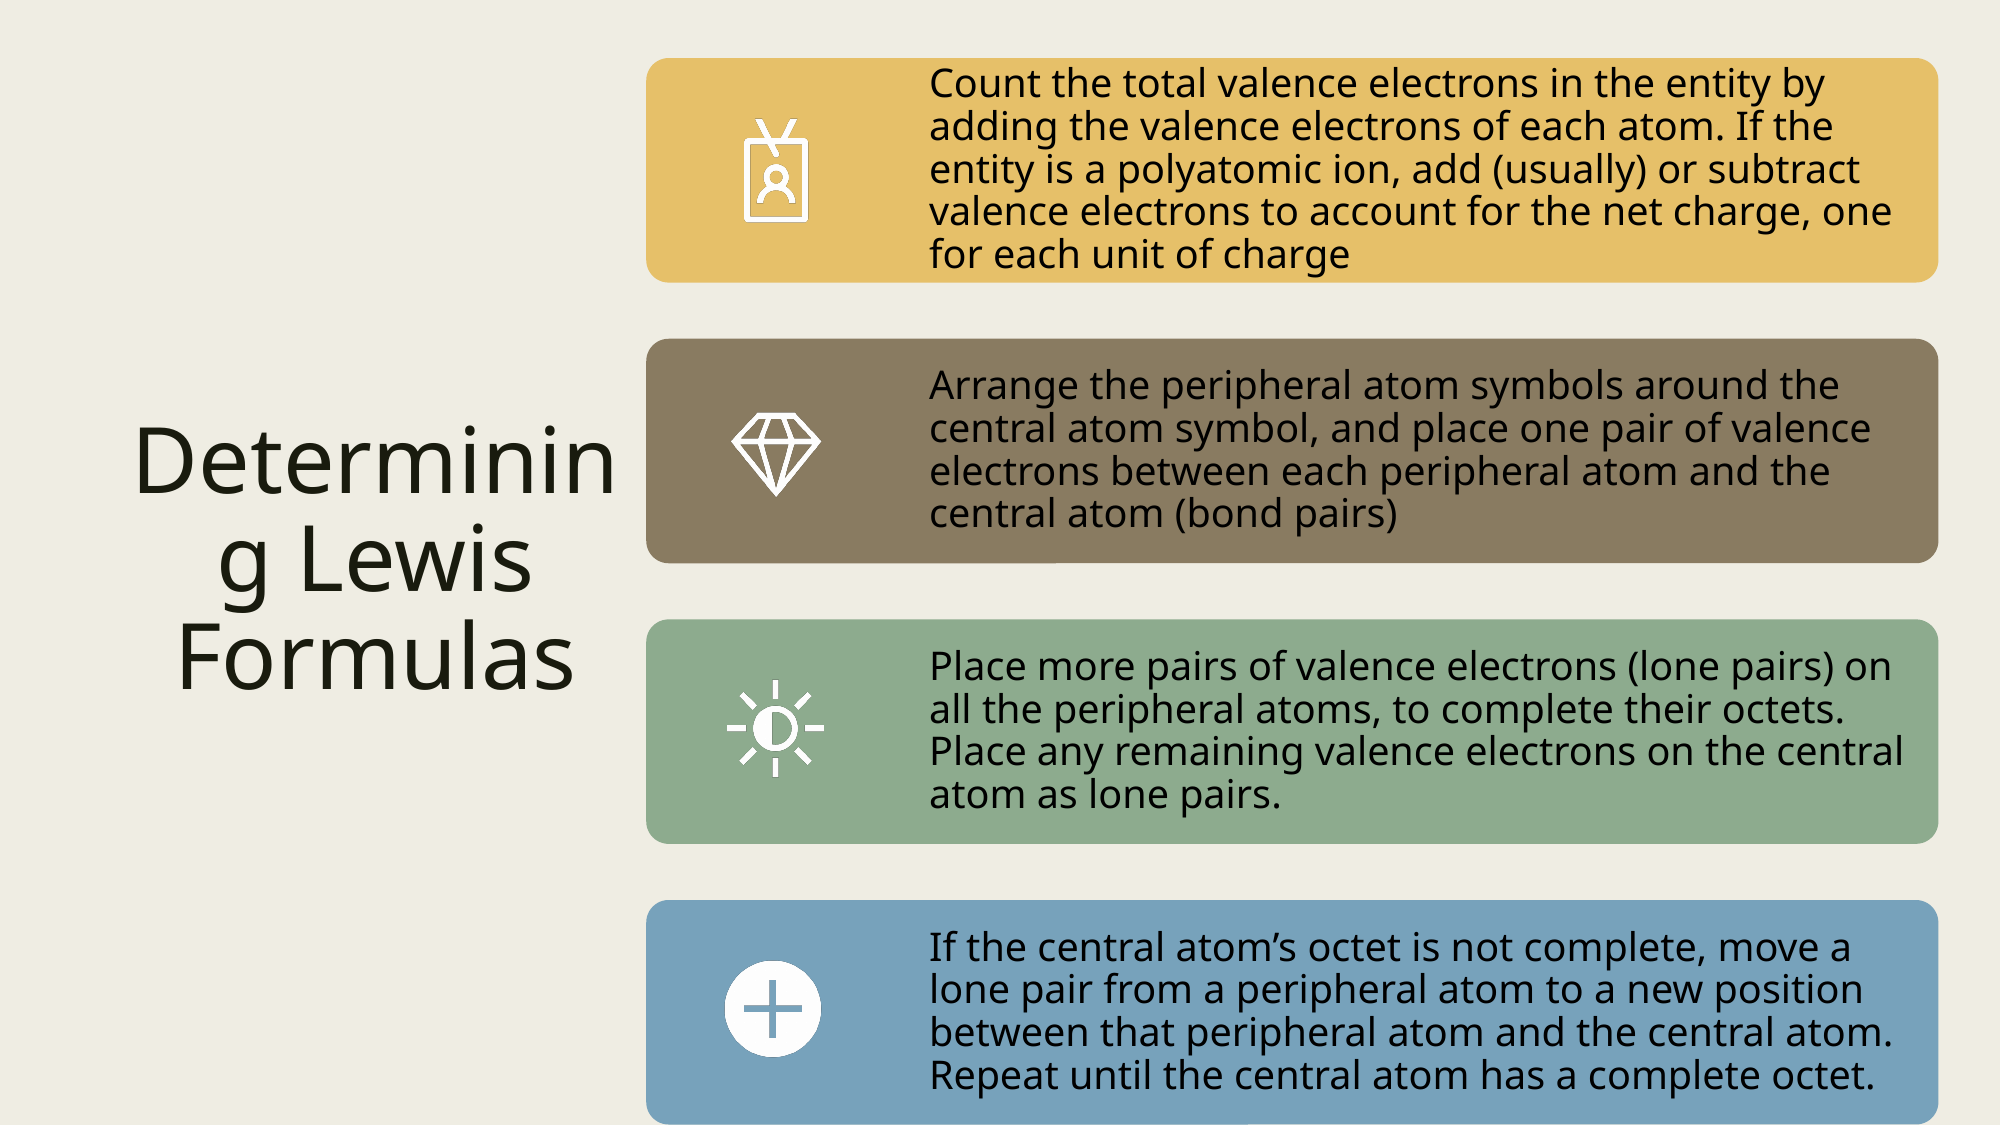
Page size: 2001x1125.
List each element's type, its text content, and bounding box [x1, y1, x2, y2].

text_box [0, 0, 2000, 1125]
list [646, 57, 1939, 1125]
title Determining Lewis Formulas [105, 104, 646, 1020]
